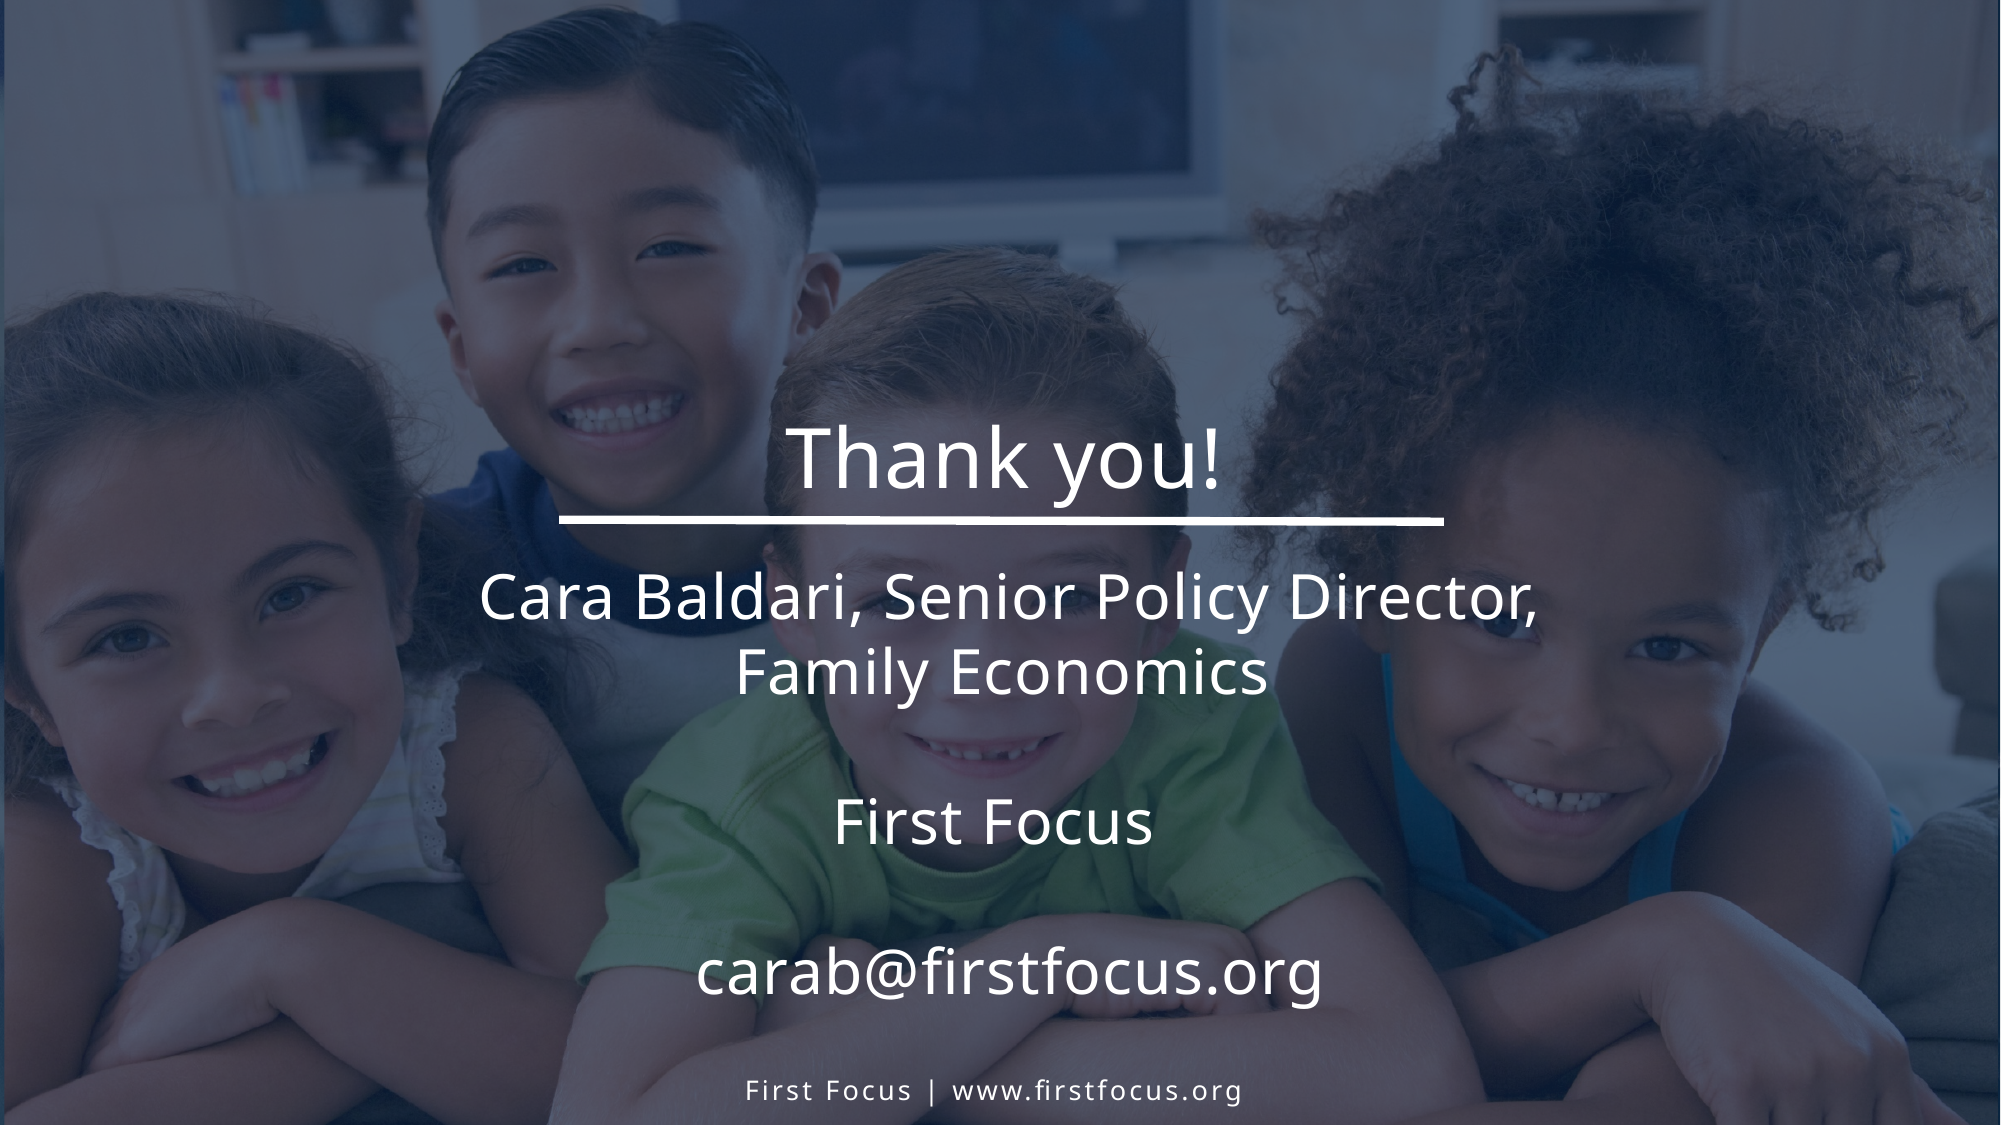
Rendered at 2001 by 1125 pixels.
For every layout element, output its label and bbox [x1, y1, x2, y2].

text_box [0, 0, 4, 1125]
picture [4, 0, 2001, 1125]
